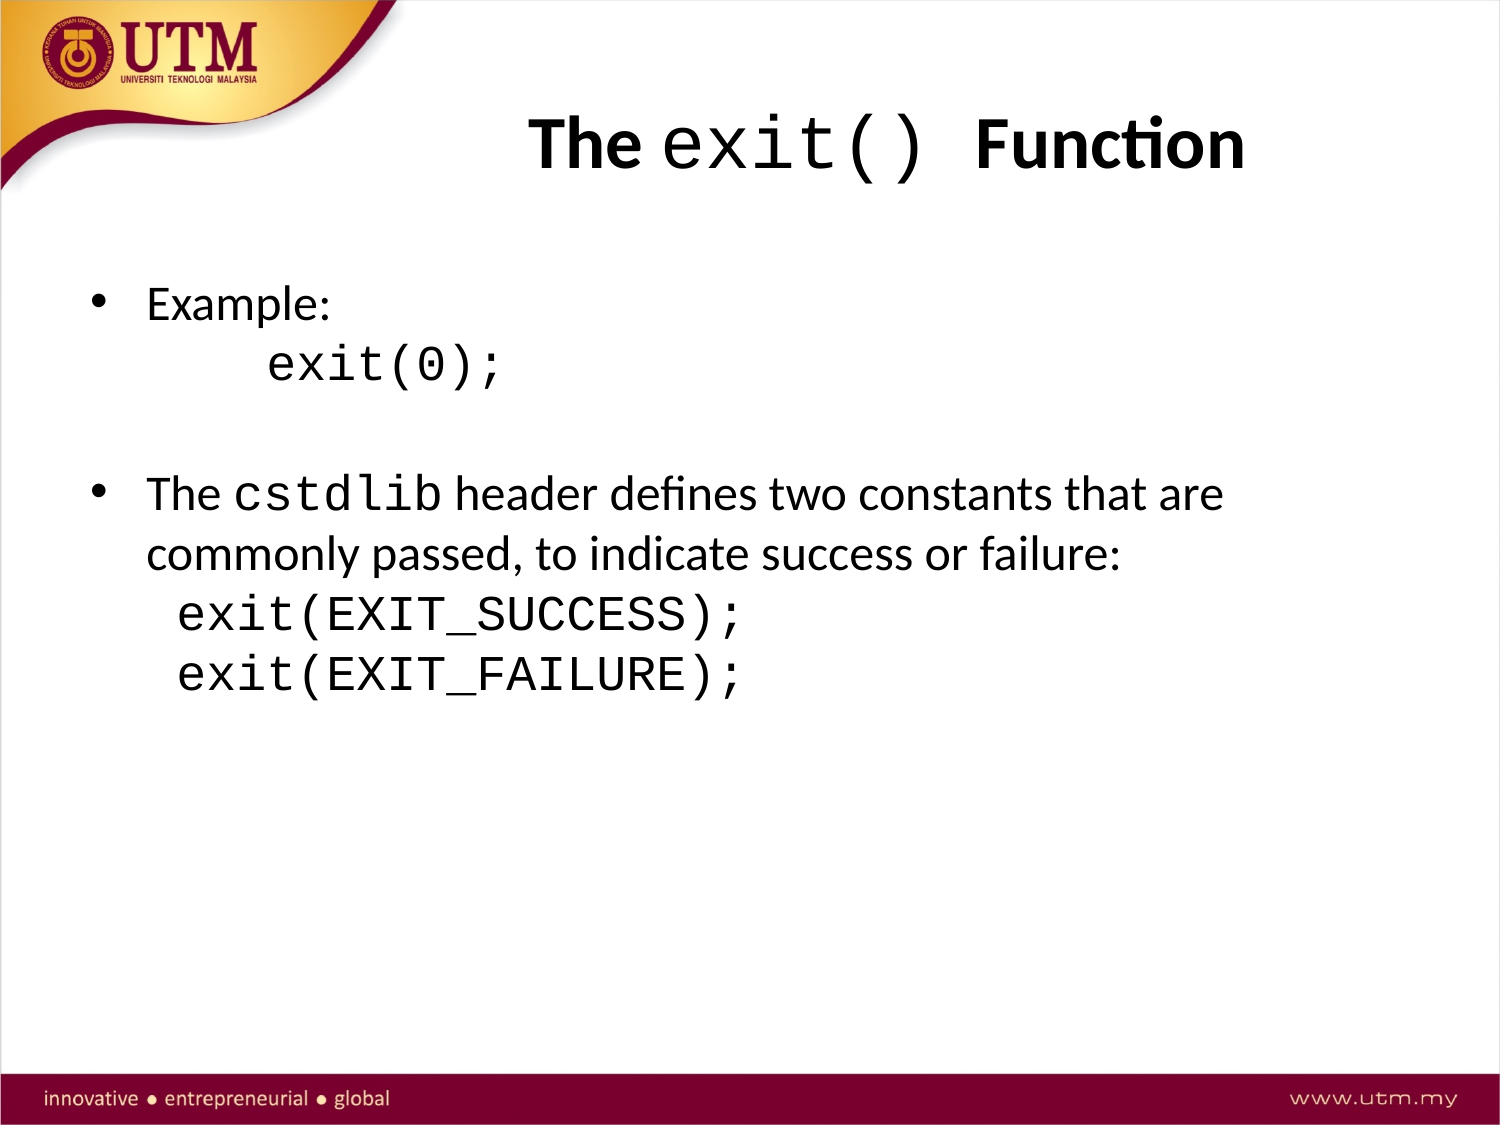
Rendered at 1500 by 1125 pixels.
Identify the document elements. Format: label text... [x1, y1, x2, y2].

list Example: exit(0); The cstdlib header defines two constants that are commonly passed, to indicate success or failure: exit(EXIT_SUCCESS); exit(EXIT_FAILURE); [75, 262, 1425, 1005]
picture [0, 0, 1500, 1125]
title The exit() Function [350, 45, 1425, 233]
